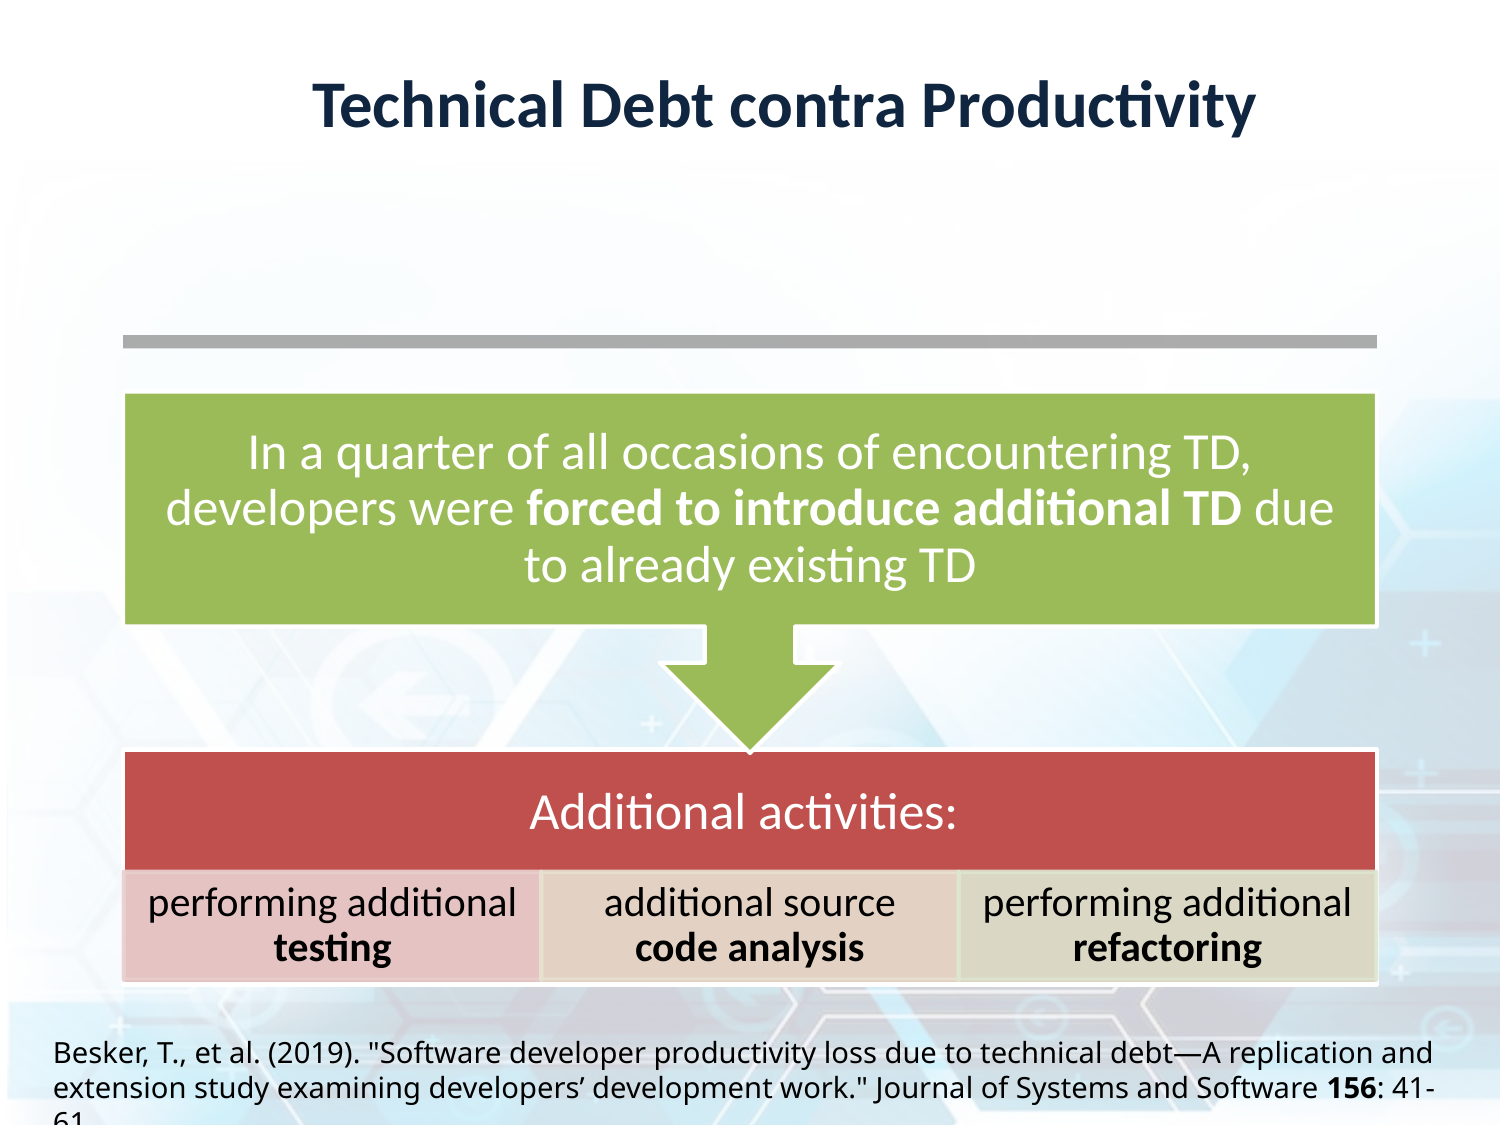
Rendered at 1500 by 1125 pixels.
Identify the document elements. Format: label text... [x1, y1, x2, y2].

text_box Besker, T., et al. (2019). "Software developer productivity loss due to technical debt—A replication and extension study examining developers’ development work." Journal of Systems and Software 156: 41-61. [38, 1027, 1482, 1125]
text_box [70, 341, 998, 837]
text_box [122, 390, 1378, 985]
text_box [121, 333, 1379, 350]
text_box Technical Debt contra Productivity [297, 53, 1274, 148]
